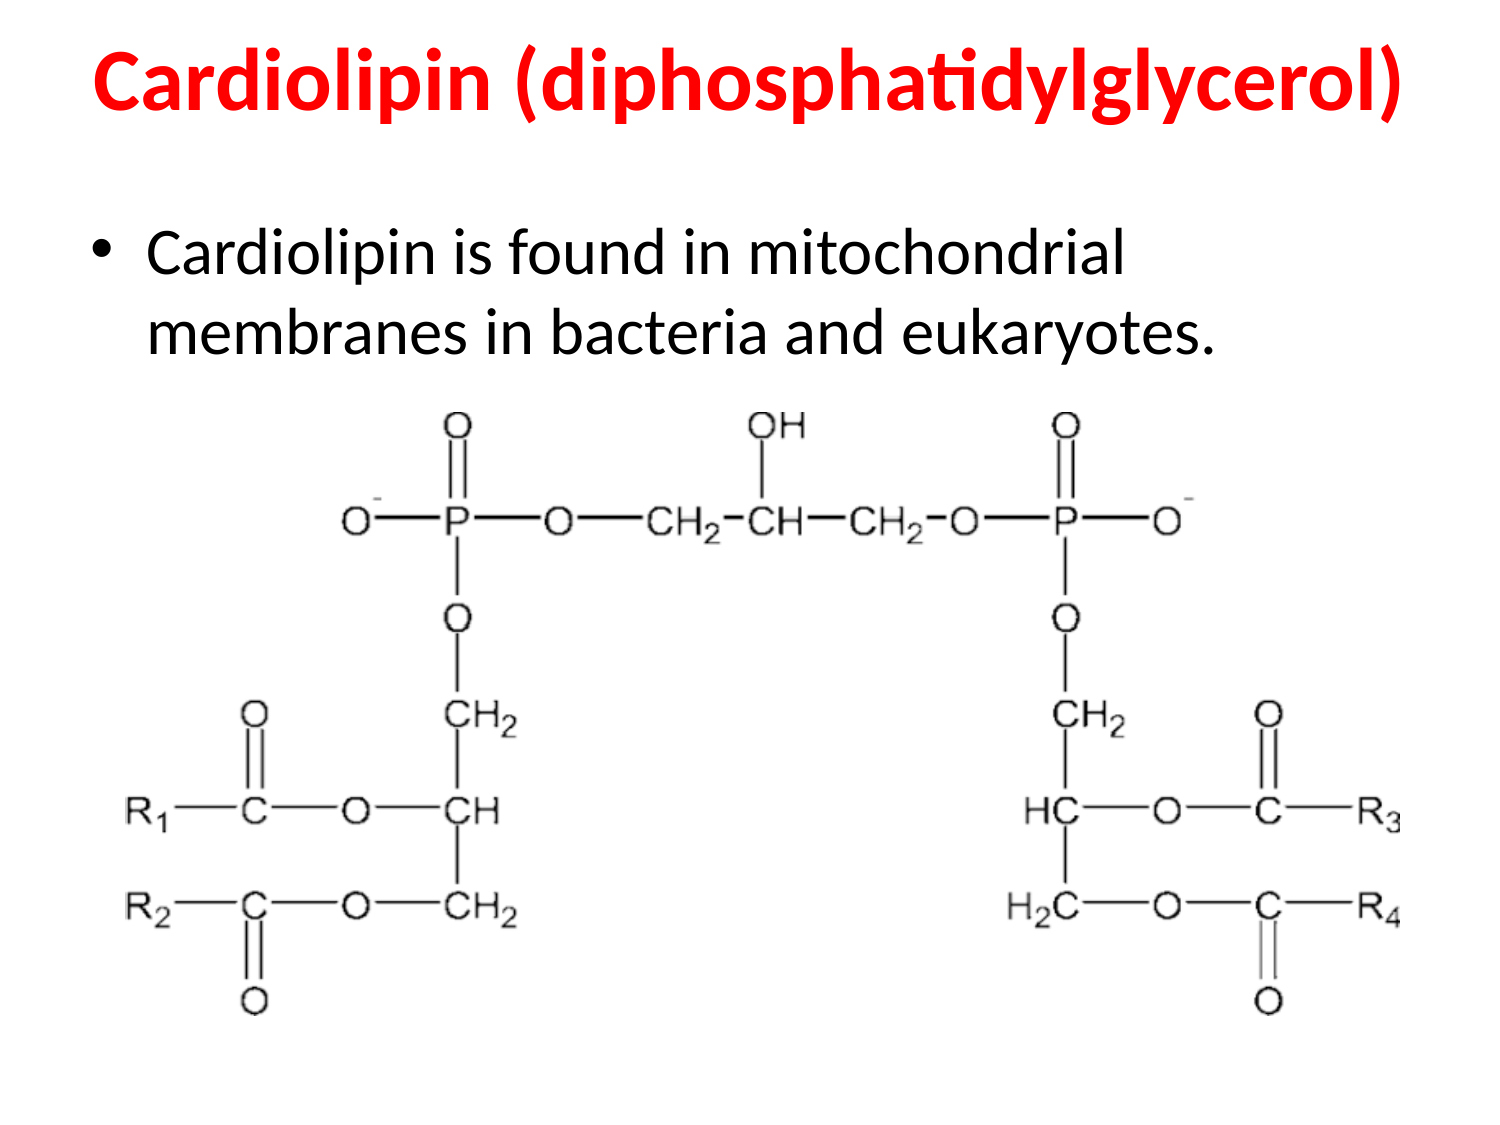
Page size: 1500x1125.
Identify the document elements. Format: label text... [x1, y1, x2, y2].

title Cardiolipin (diphosphatidylglycerol) [75, 0, 1425, 150]
list Cardiolipin is found in mitochondrial membranes in bacteria and eukaryotes. [75, 200, 1425, 1005]
picture [124, 412, 1401, 1016]
